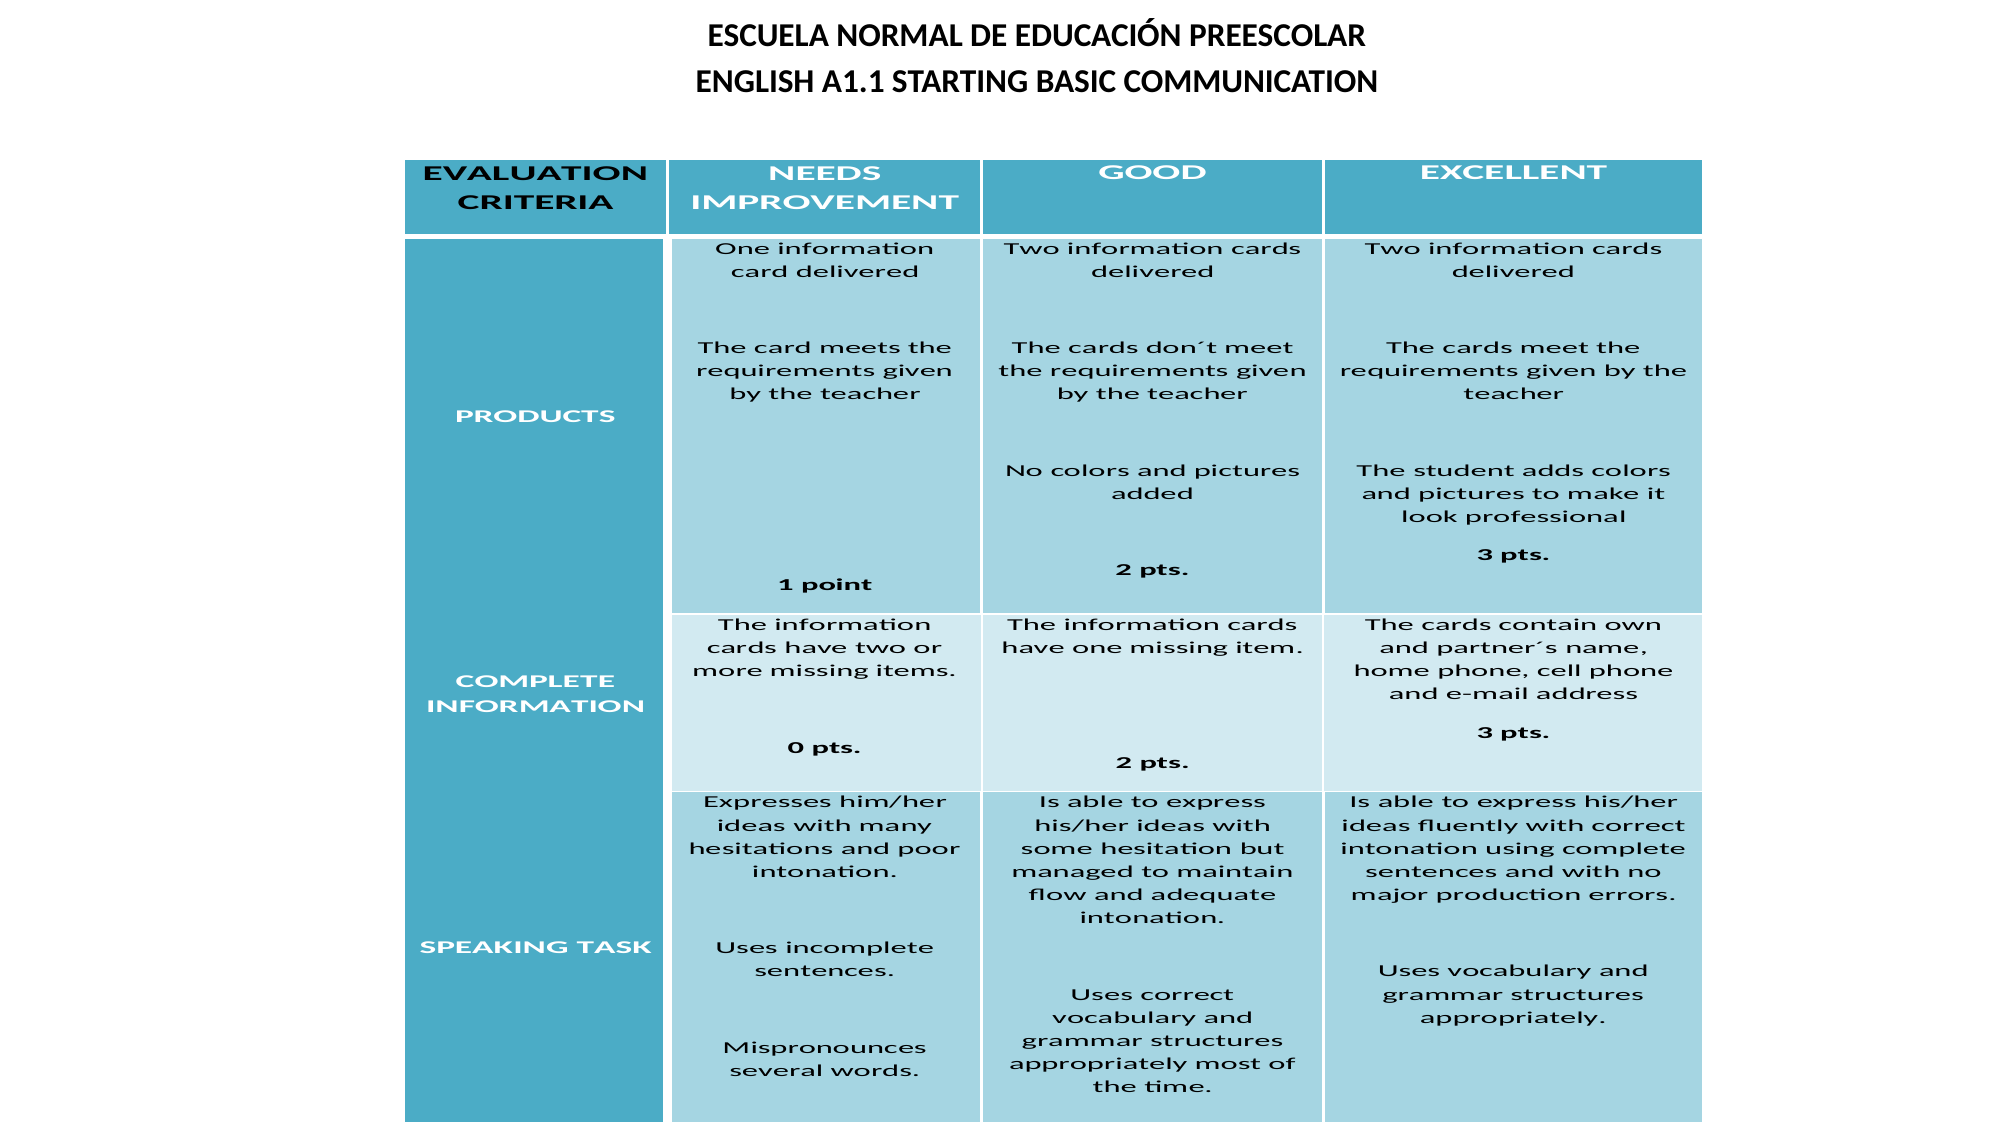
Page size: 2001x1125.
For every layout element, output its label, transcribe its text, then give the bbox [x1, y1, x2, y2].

picture [402, 158, 1707, 1125]
text_box ESCUELA NORMAL DE EDUCACIÓN PREESCOLAR ENGLISH A1.1 STARTING BASIC COMMUNICATION ENGLISH PROJECT RUBRIC UNIT 1: WHAT´S YOUR NAME? [195, 0, 1880, 353]
